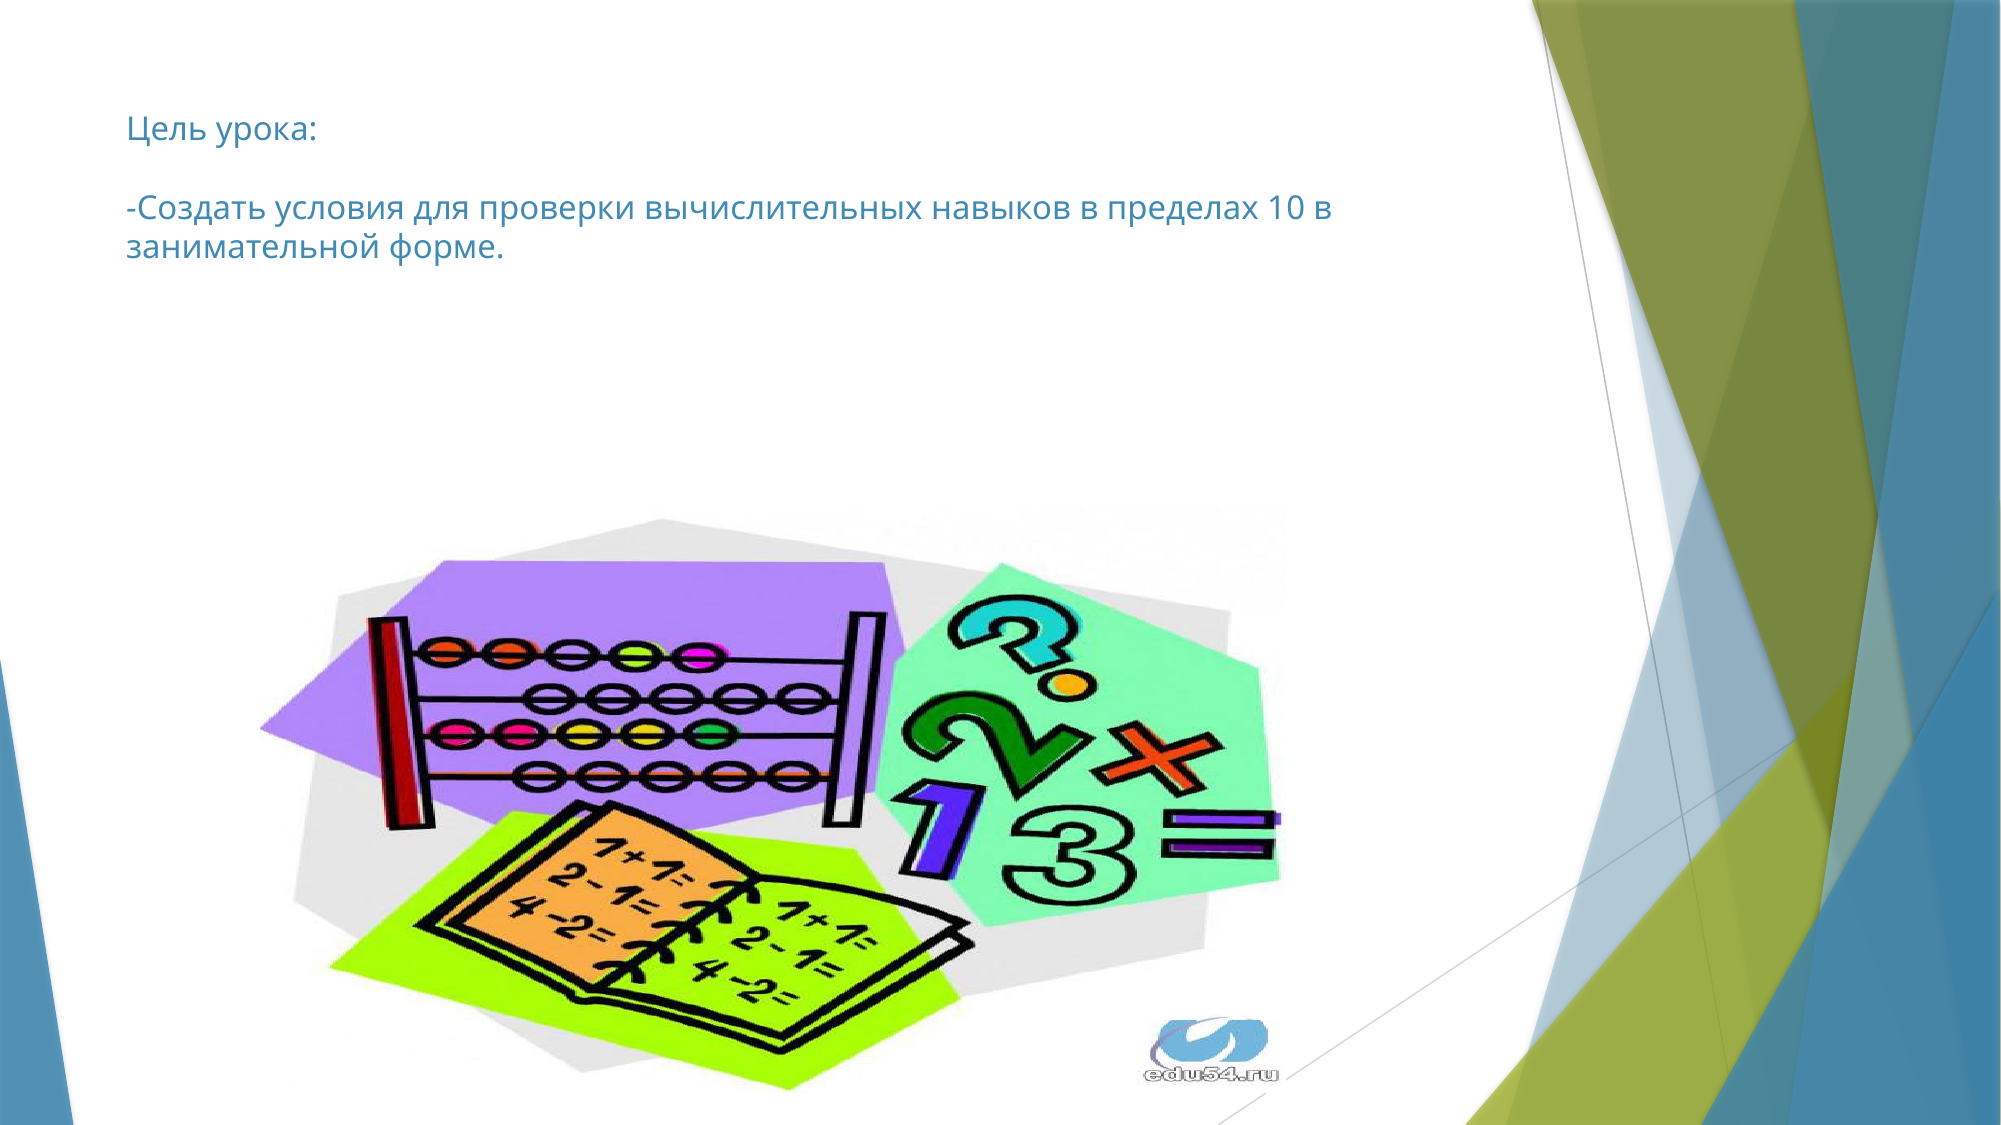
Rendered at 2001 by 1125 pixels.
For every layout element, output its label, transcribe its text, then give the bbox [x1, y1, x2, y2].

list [260, 505, 1287, 1093]
title Цель урока: -Создать условия для проверки вычислительных навыков в пределах 10 в занимательной форме. [111, 99, 1522, 317]
